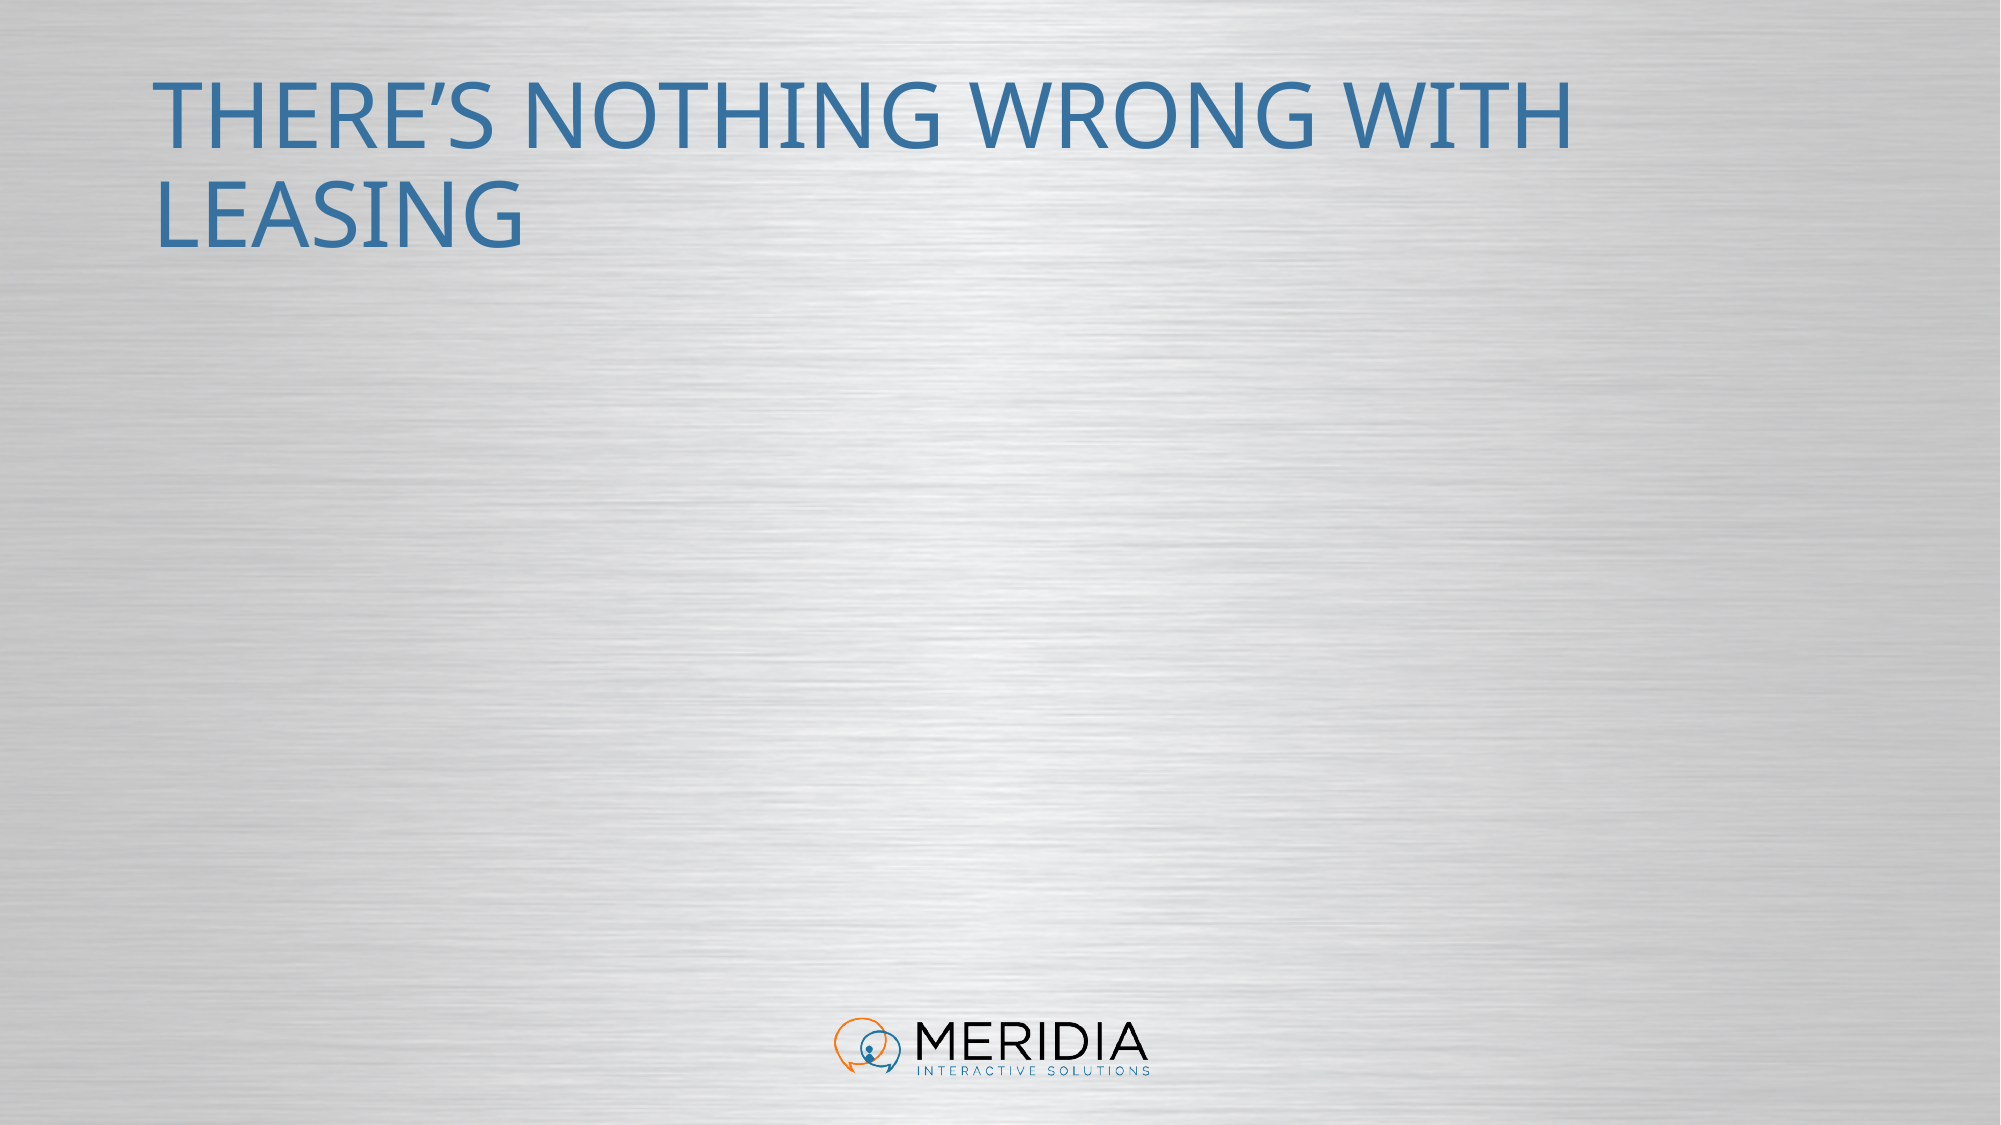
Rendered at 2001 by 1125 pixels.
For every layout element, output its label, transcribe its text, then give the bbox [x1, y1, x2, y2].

title There’s nothing wrong with leasing [137, 59, 1863, 278]
picture [0, 0, 2001, 1125]
